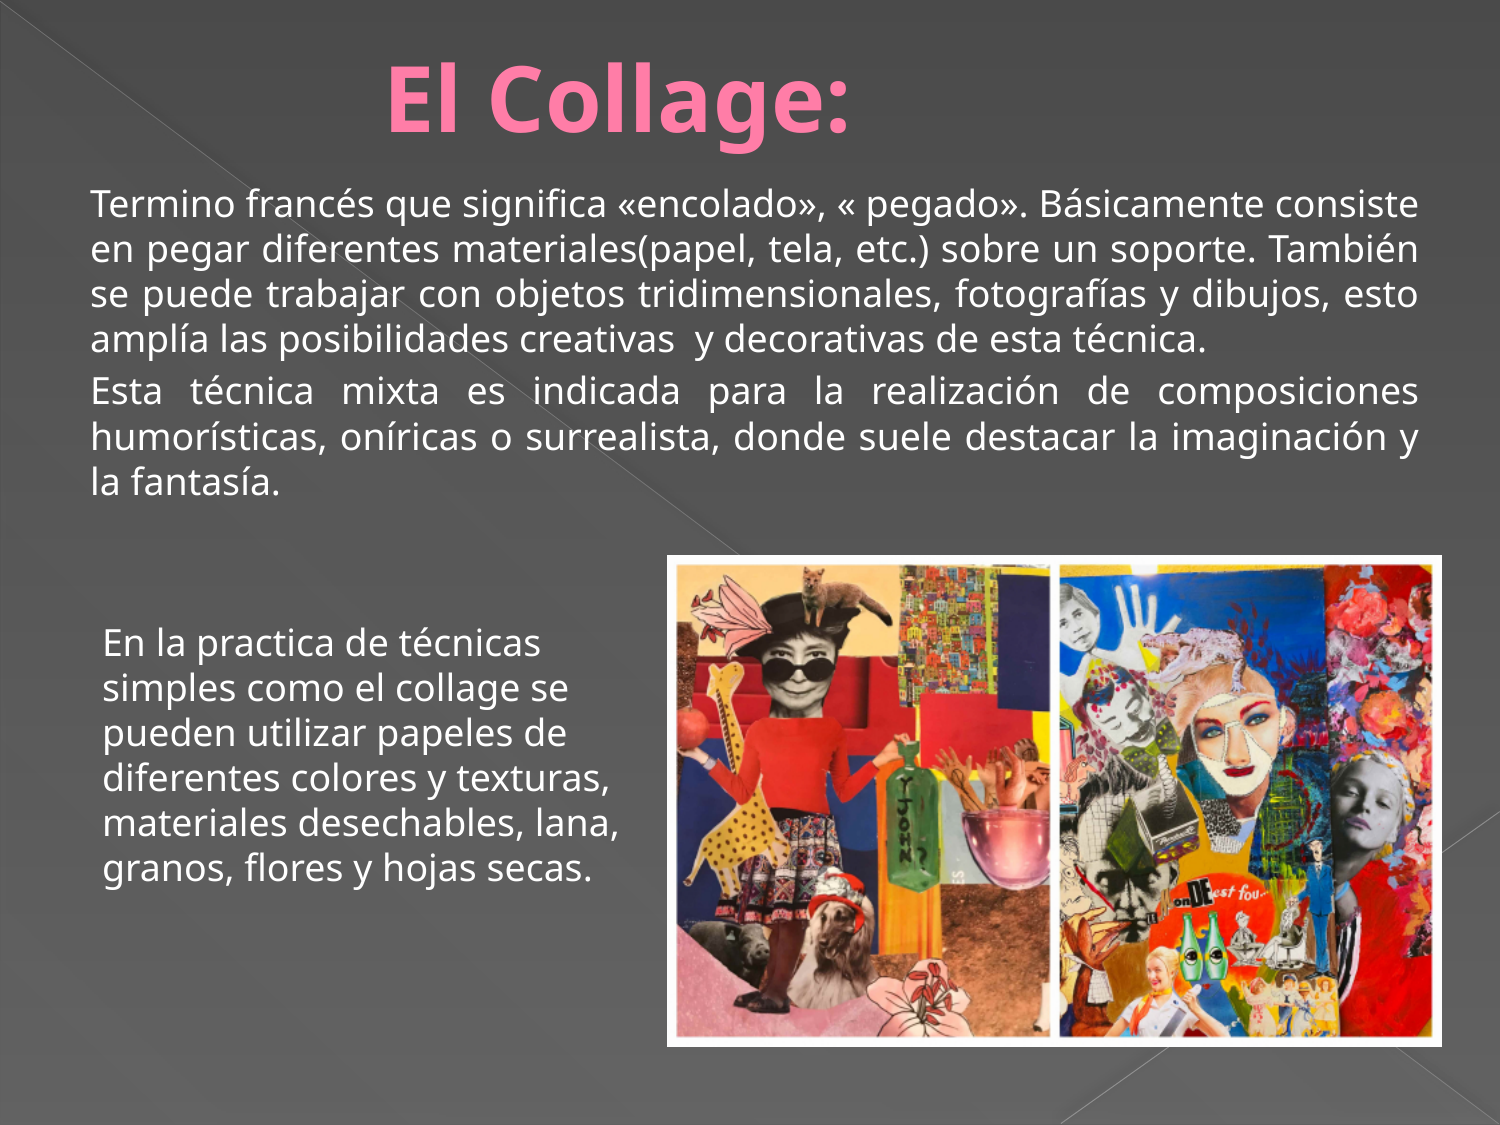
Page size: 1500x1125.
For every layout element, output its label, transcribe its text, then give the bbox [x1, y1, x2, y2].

list Termino francés que significa «encolado», « pegado». Básicamente consiste en pegar diferentes materiales(papel, tela, etc.) sobre un soporte. También se puede trabajar con objetos tridimensionales, fotografías y dibujos, esto amplía las posibilidades creativas y decorativas de esta técnica. Esta técnica mixta es indicada para la realización de composiciones humorísticas, oníricas o surrealista, donde suele destacar la imaginación y la fantasía. [64, 172, 1436, 580]
text_box En la practica de técnicas simples como el collage se pueden utilizar papeles de diferentes colores y texturas, materiales desechables, lana, granos, flores y hojas secas. [76, 611, 648, 942]
picture [667, 555, 1443, 1047]
title El Collage: [289, 30, 904, 161]
